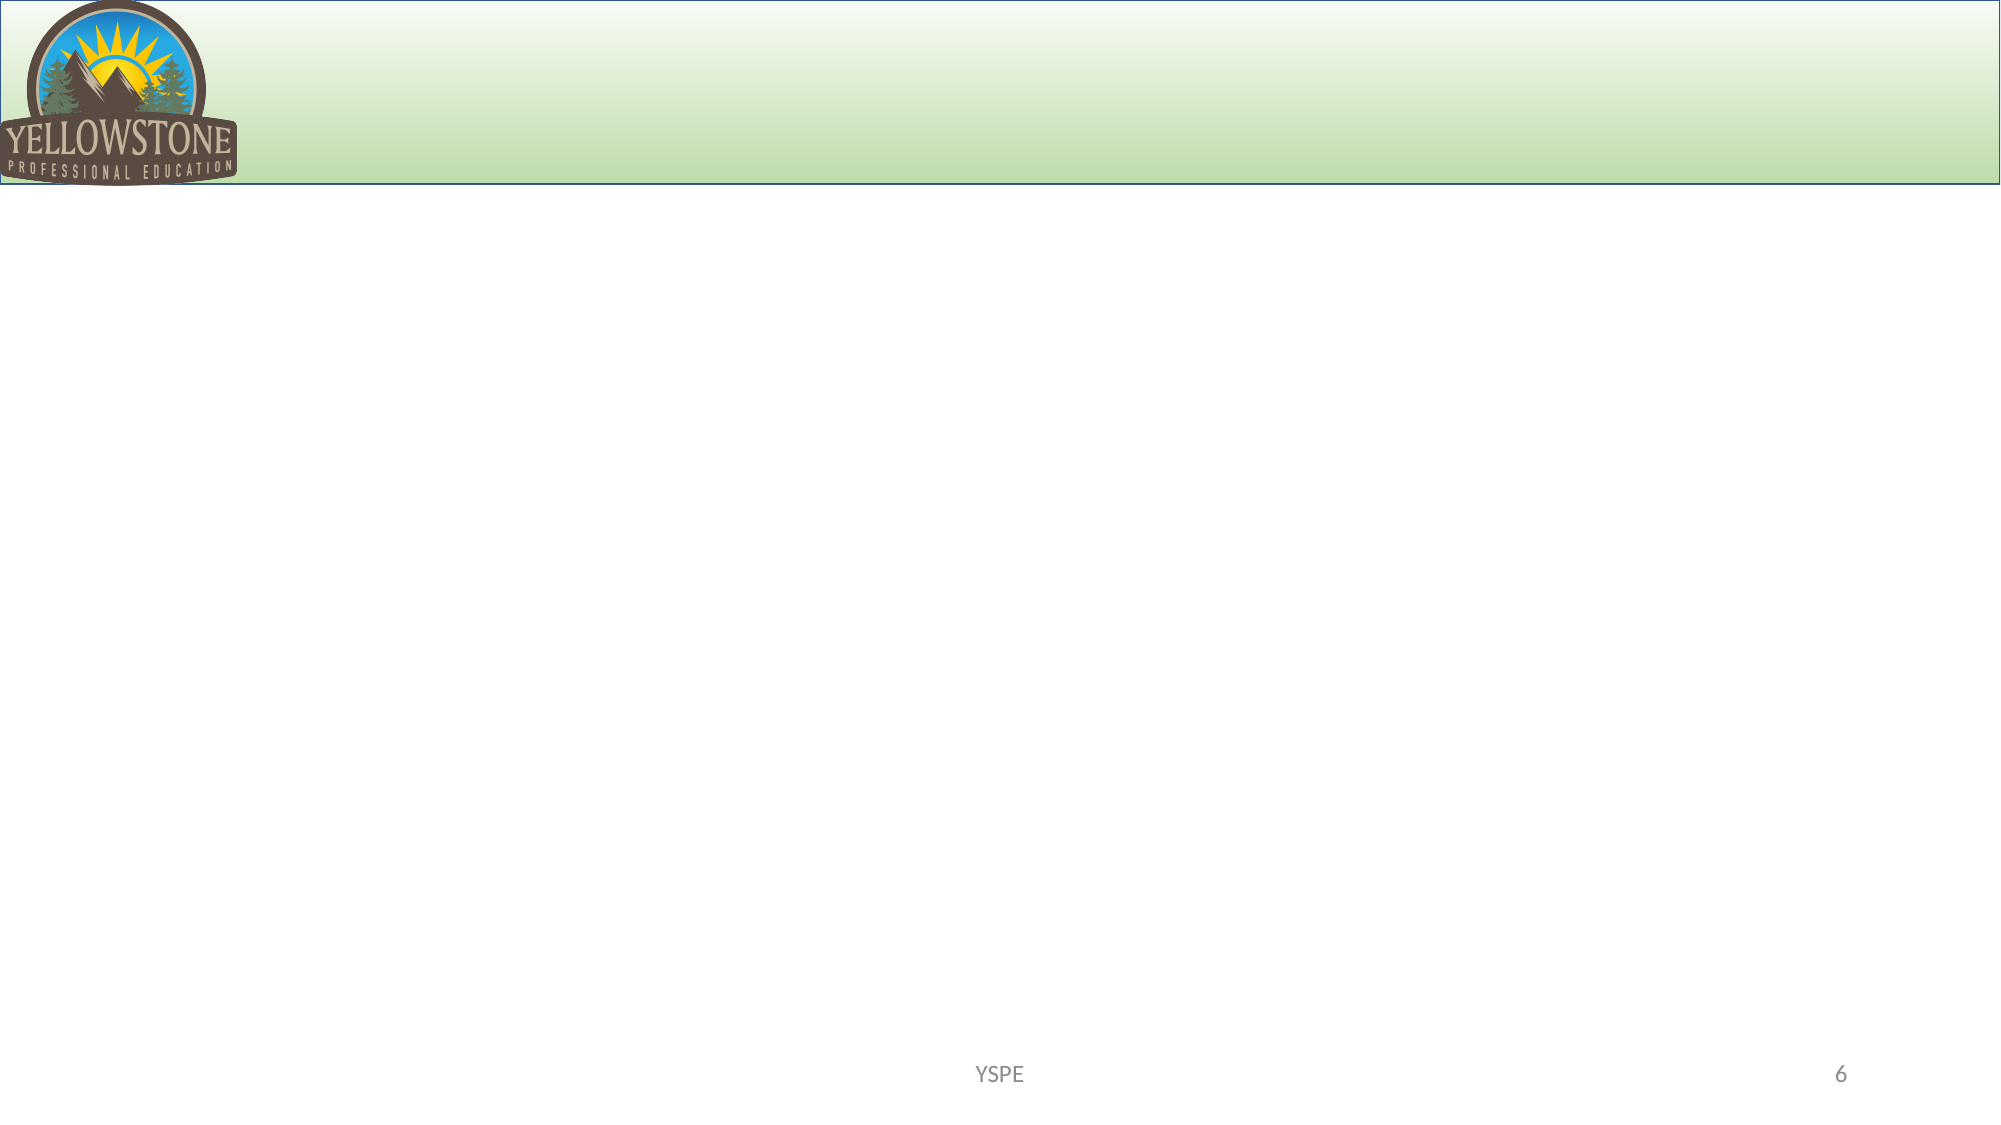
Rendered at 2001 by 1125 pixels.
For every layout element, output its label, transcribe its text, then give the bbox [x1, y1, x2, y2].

picture [0, 0, 237, 186]
slide_number 6 [1412, 1042, 1863, 1103]
footer YSPE [662, 1042, 1338, 1103]
